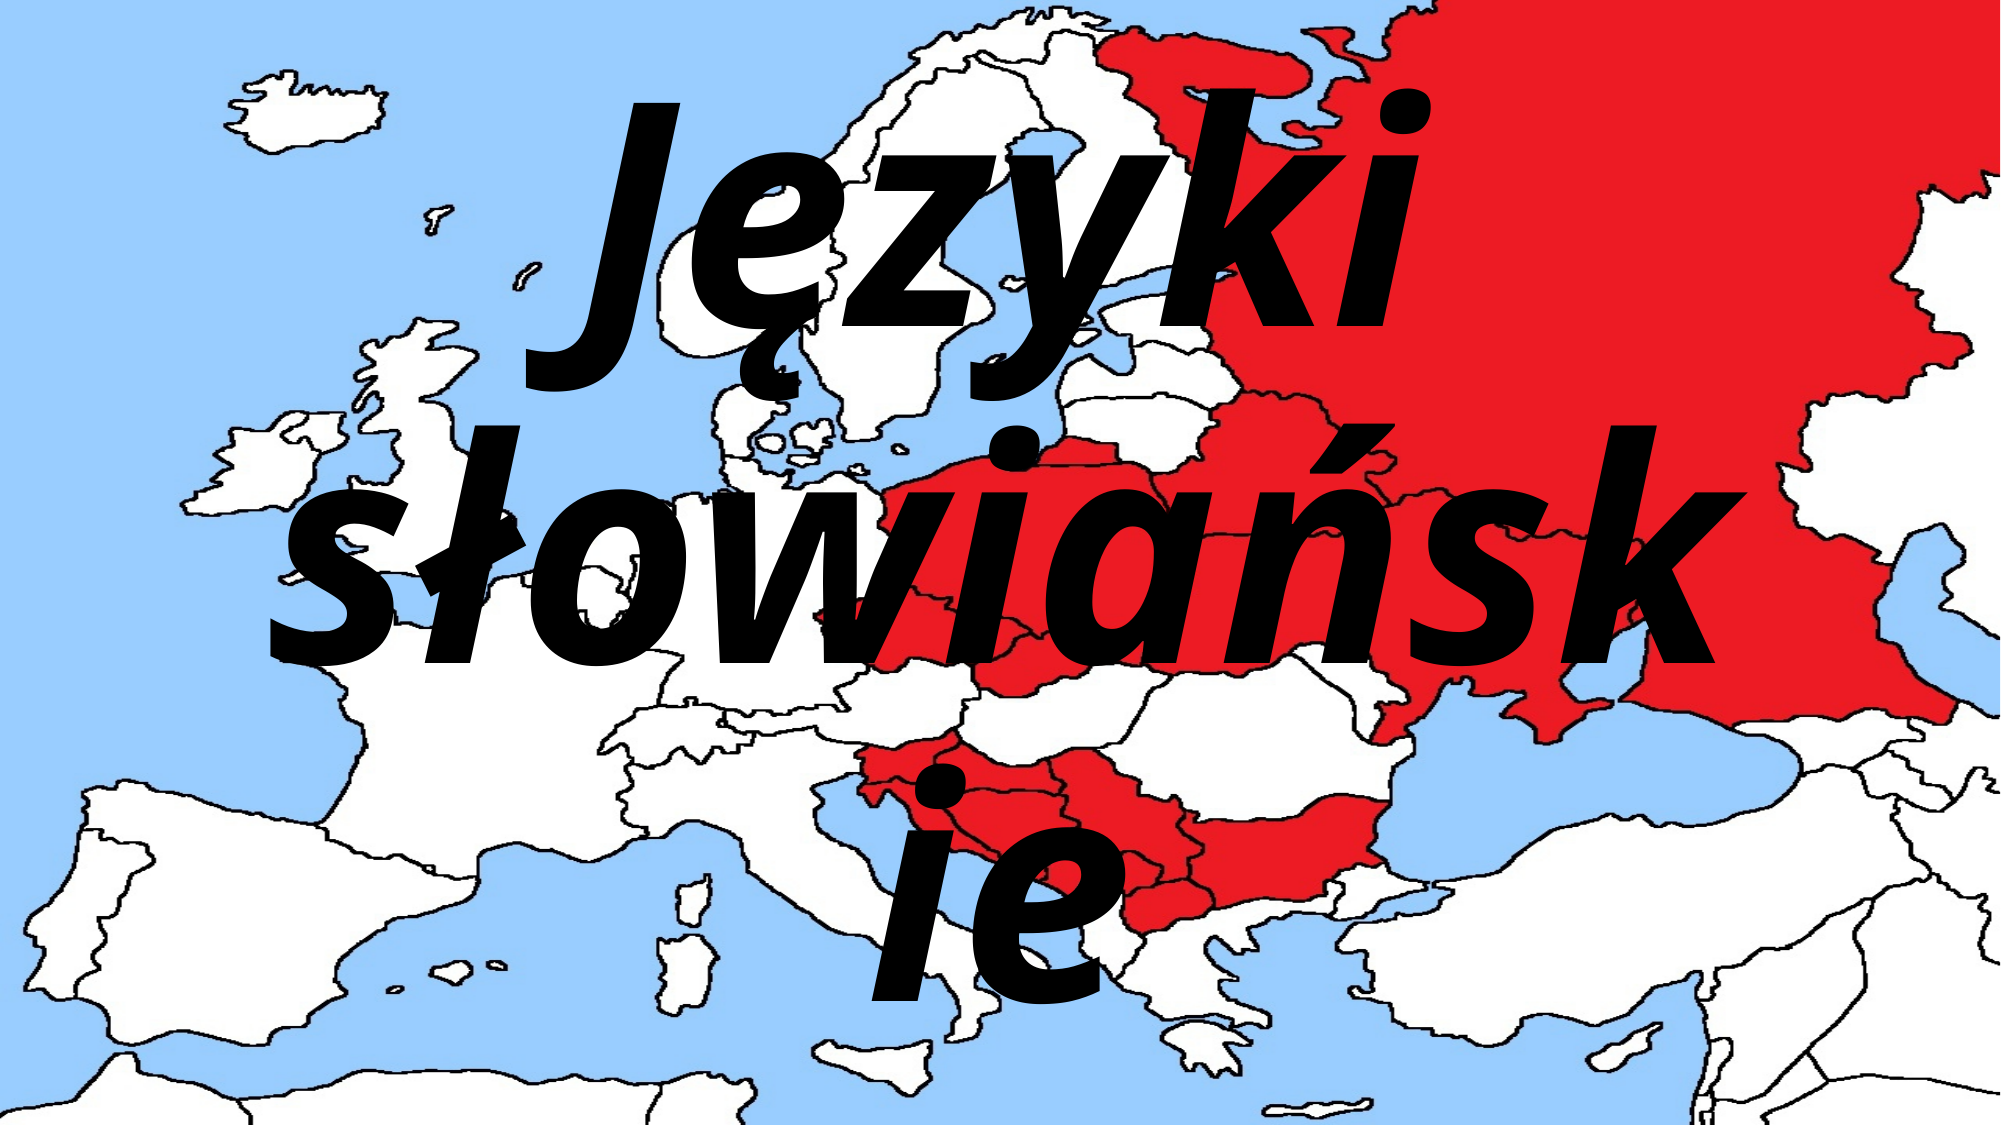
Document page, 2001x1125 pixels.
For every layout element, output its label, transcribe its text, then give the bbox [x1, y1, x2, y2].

picture [0, 0, 2001, 1125]
title Języki słowiańskie [245, 208, 1755, 917]
